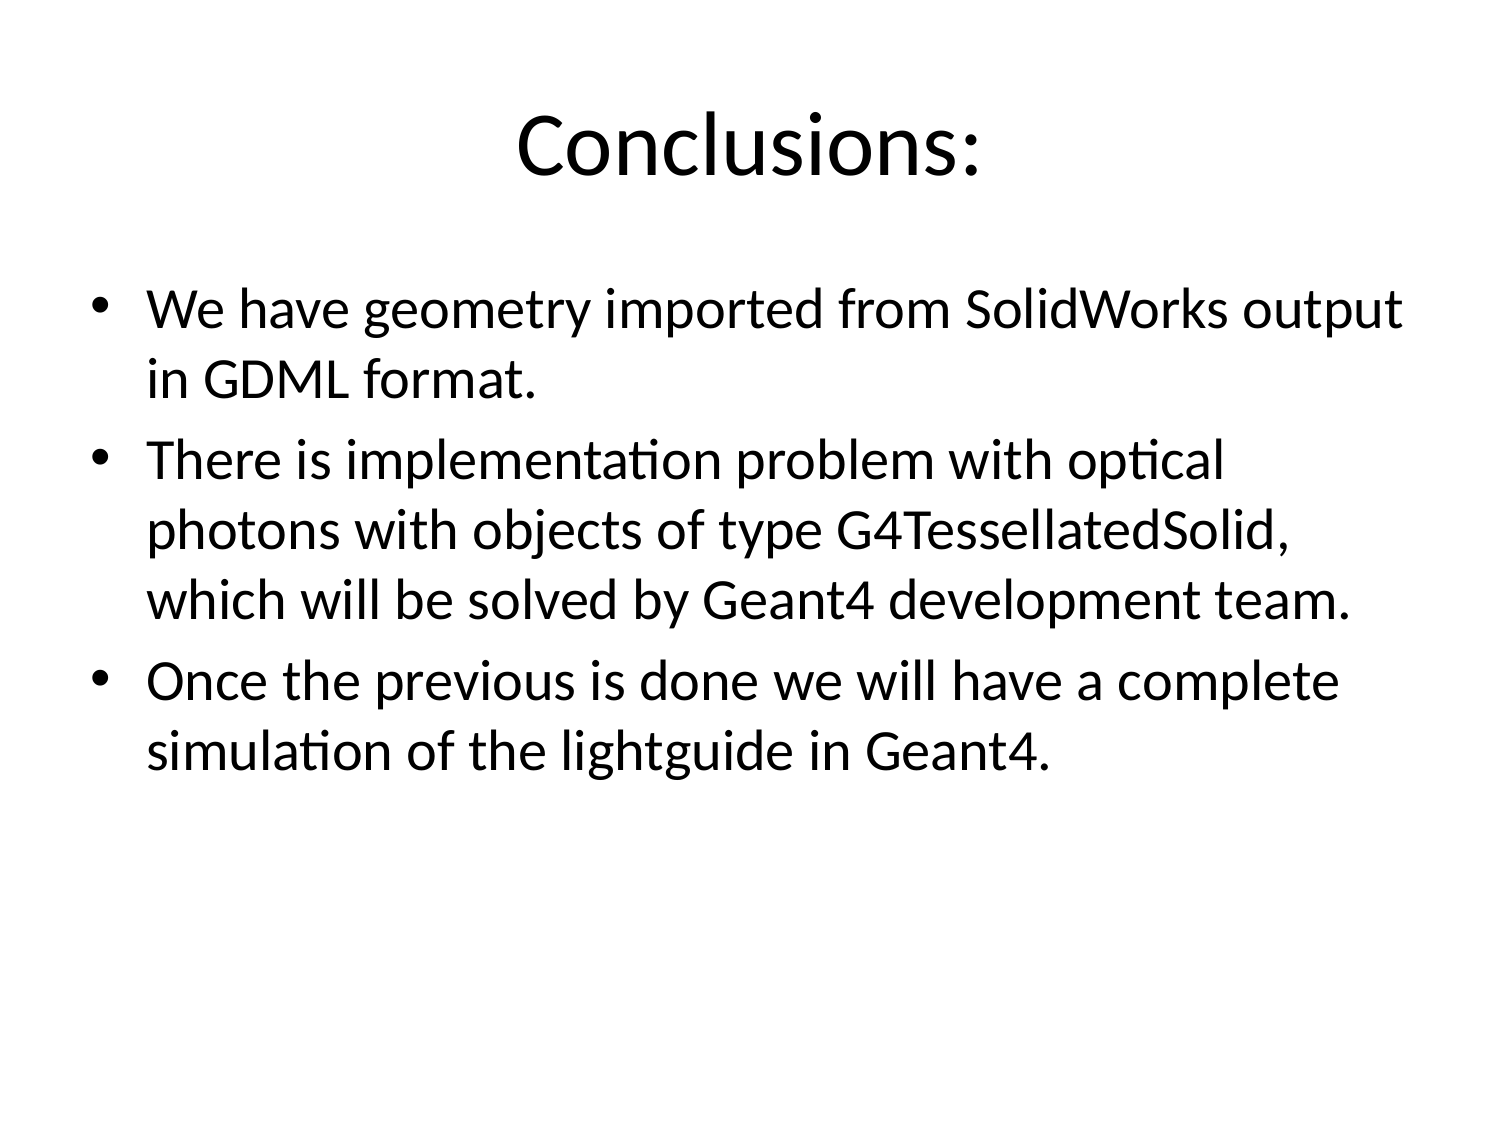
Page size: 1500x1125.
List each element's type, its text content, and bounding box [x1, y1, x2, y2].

list We have geometry imported from SolidWorks output in GDML format. There is implementation problem with optical photons with objects of type G4TessellatedSolid, which will be solved by Geant4 development team. Once the previous is done we will have a complete simulation of the lightguide in Geant4. [75, 262, 1425, 1005]
title Conclusions: [75, 45, 1425, 233]
